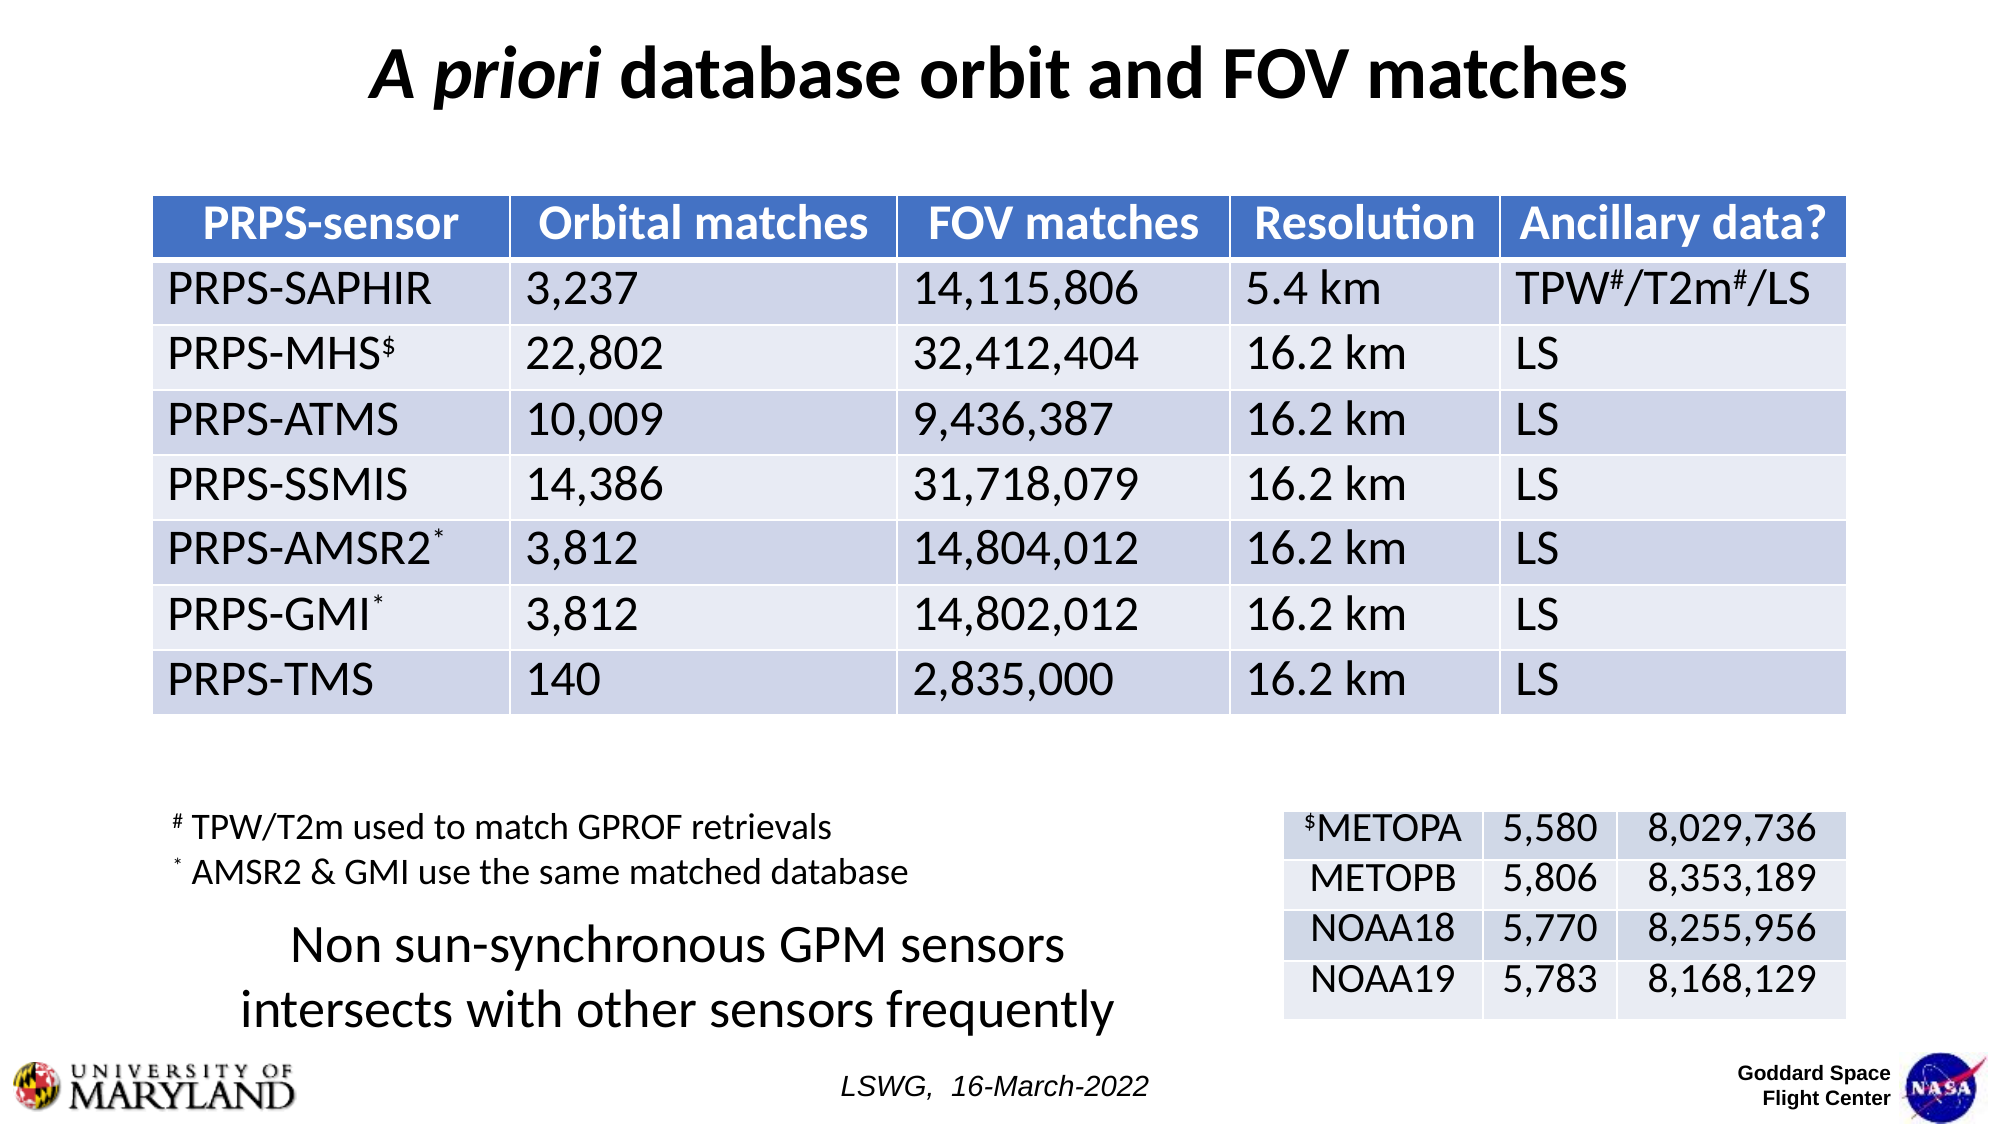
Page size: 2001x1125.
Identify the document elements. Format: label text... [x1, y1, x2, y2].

table_cell 14,115,806 [898, 263, 1229, 324]
table_header Orbital matches [511, 196, 896, 257]
table_cell 5,770 [1484, 911, 1616, 960]
table_cell LS [1501, 391, 1846, 454]
table_cell 8,353,189 [1618, 861, 1846, 909]
table_cell PRPS-ATMS [153, 391, 509, 454]
table_cell PRPS-AMSR2* [153, 521, 509, 584]
table_cell PRPS-MHS$ [153, 326, 509, 389]
table_cell 5.4 km [1231, 263, 1499, 324]
table_header 5,580 [1484, 812, 1616, 859]
table_cell 16.2 km [1231, 586, 1499, 649]
title A priori database orbit and FOV matches [137, 29, 1863, 119]
table_cell NOAA18 [1284, 911, 1482, 960]
table_cell 10,009 [511, 391, 896, 454]
table_cell NOAA19 [1284, 962, 1482, 1019]
table_header 8,029,736 [1618, 812, 1846, 859]
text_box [13, 1052, 1988, 1124]
text_box Non sun-synchronous GPM sensors intersects with other sensors frequently [171, 900, 1186, 1046]
table_cell LS [1501, 326, 1846, 389]
table_cell 16.2 km [1231, 521, 1499, 584]
table_cell 16.2 km [1231, 391, 1499, 454]
table_cell LS [1501, 651, 1846, 714]
table_cell 3,812 [511, 586, 896, 649]
table_header PRPS-sensor [153, 196, 509, 257]
table_cell LS [1501, 586, 1846, 649]
table_cell 22,802 [511, 326, 896, 389]
table_header Ancillary data? [1501, 196, 1846, 257]
table_cell 16.2 km [1231, 456, 1499, 519]
table_cell 140 [511, 651, 896, 714]
table_cell 16.2 km [1231, 651, 1499, 714]
table_cell METOPB [1284, 861, 1482, 909]
table_cell 8,255,956 [1618, 911, 1846, 960]
text_box # TPW/T2m used to match GPROF retrievals * AMSR2 & GMI use the same matched database [157, 794, 925, 900]
table_cell 32,412,404 [898, 326, 1229, 389]
table_cell 8,168,129 [1618, 962, 1846, 1019]
table_cell PRPS-SAPHIR [153, 263, 509, 324]
table_header Resolution [1231, 196, 1499, 257]
table_cell 3,237 [511, 263, 896, 324]
table_cell 5,806 [1484, 861, 1616, 909]
table_cell PRPS-SSMIS [153, 456, 509, 519]
table_cell PRPS-TMS [153, 651, 509, 714]
table_cell 16.2 km [1231, 326, 1499, 389]
table_header $METOPA [1284, 812, 1482, 859]
table_cell 3,812 [511, 521, 896, 584]
table_cell 5,783 [1484, 962, 1616, 1019]
table_cell 31,718,079 [898, 456, 1229, 519]
table_cell PRPS-GMI* [153, 586, 509, 649]
table_cell 14,804,012 [898, 521, 1229, 584]
table_cell 2,835,000 [898, 651, 1229, 714]
table_header FOV matches [898, 196, 1229, 257]
table_cell LS [1501, 521, 1846, 584]
table_cell 14,386 [511, 456, 896, 519]
table_cell LS [1501, 456, 1846, 519]
table_cell 14,802,012 [898, 586, 1229, 649]
table_cell 9,436,387 [898, 391, 1229, 454]
table_cell TPW#/T2m#/LS [1501, 263, 1846, 324]
